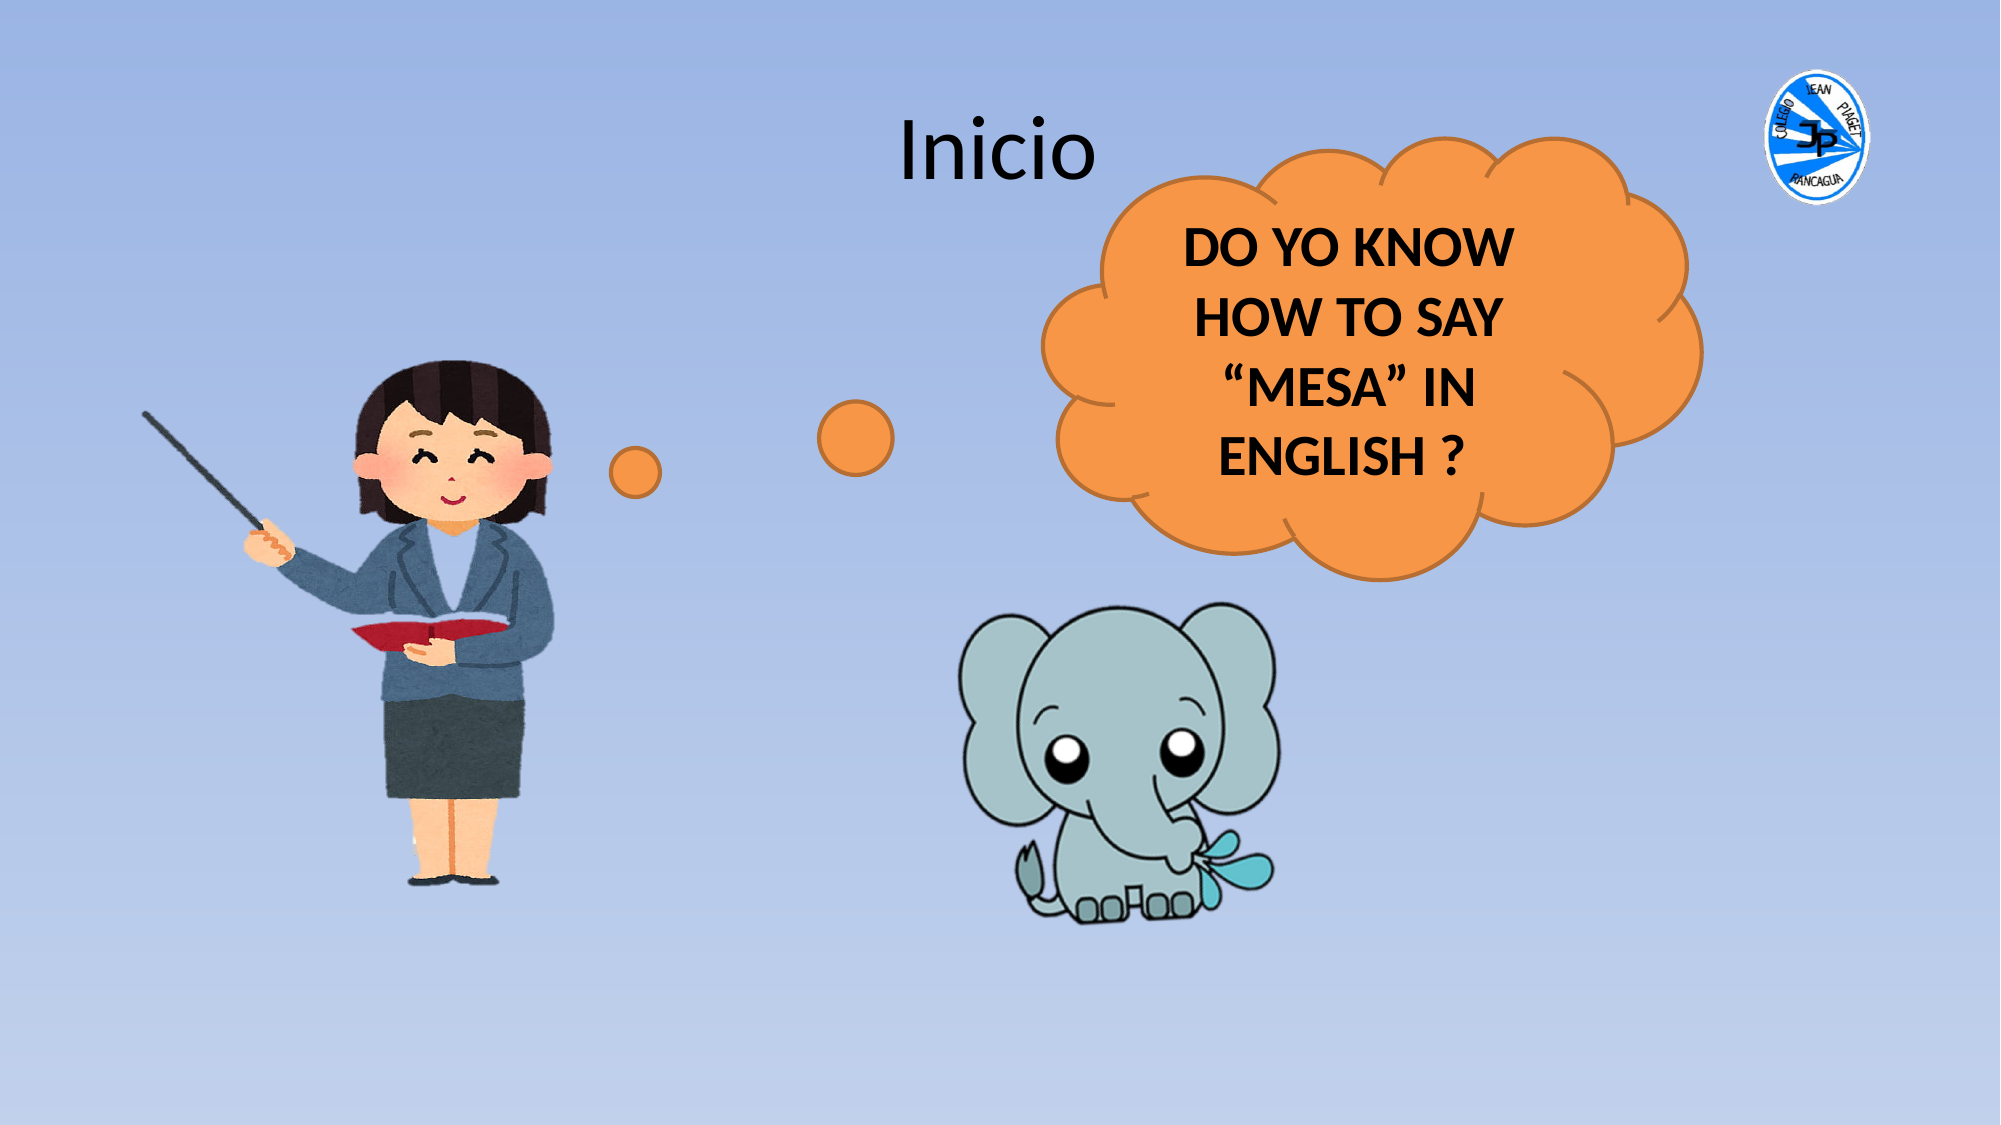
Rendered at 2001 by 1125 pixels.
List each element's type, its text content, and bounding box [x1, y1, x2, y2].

picture [1738, 66, 1901, 208]
picture [27, 335, 746, 912]
picture [818, 459, 1425, 1078]
text_box DO YO KNOW HOW TO SAY “MESA” IN ENGLISH ? [1040, 252, 1704, 583]
title Inicio [135, 33, 1861, 252]
text_box DO YO KNOW HOW TO SAY “MESA” IN ENGLISH ? [816, 399, 895, 478]
